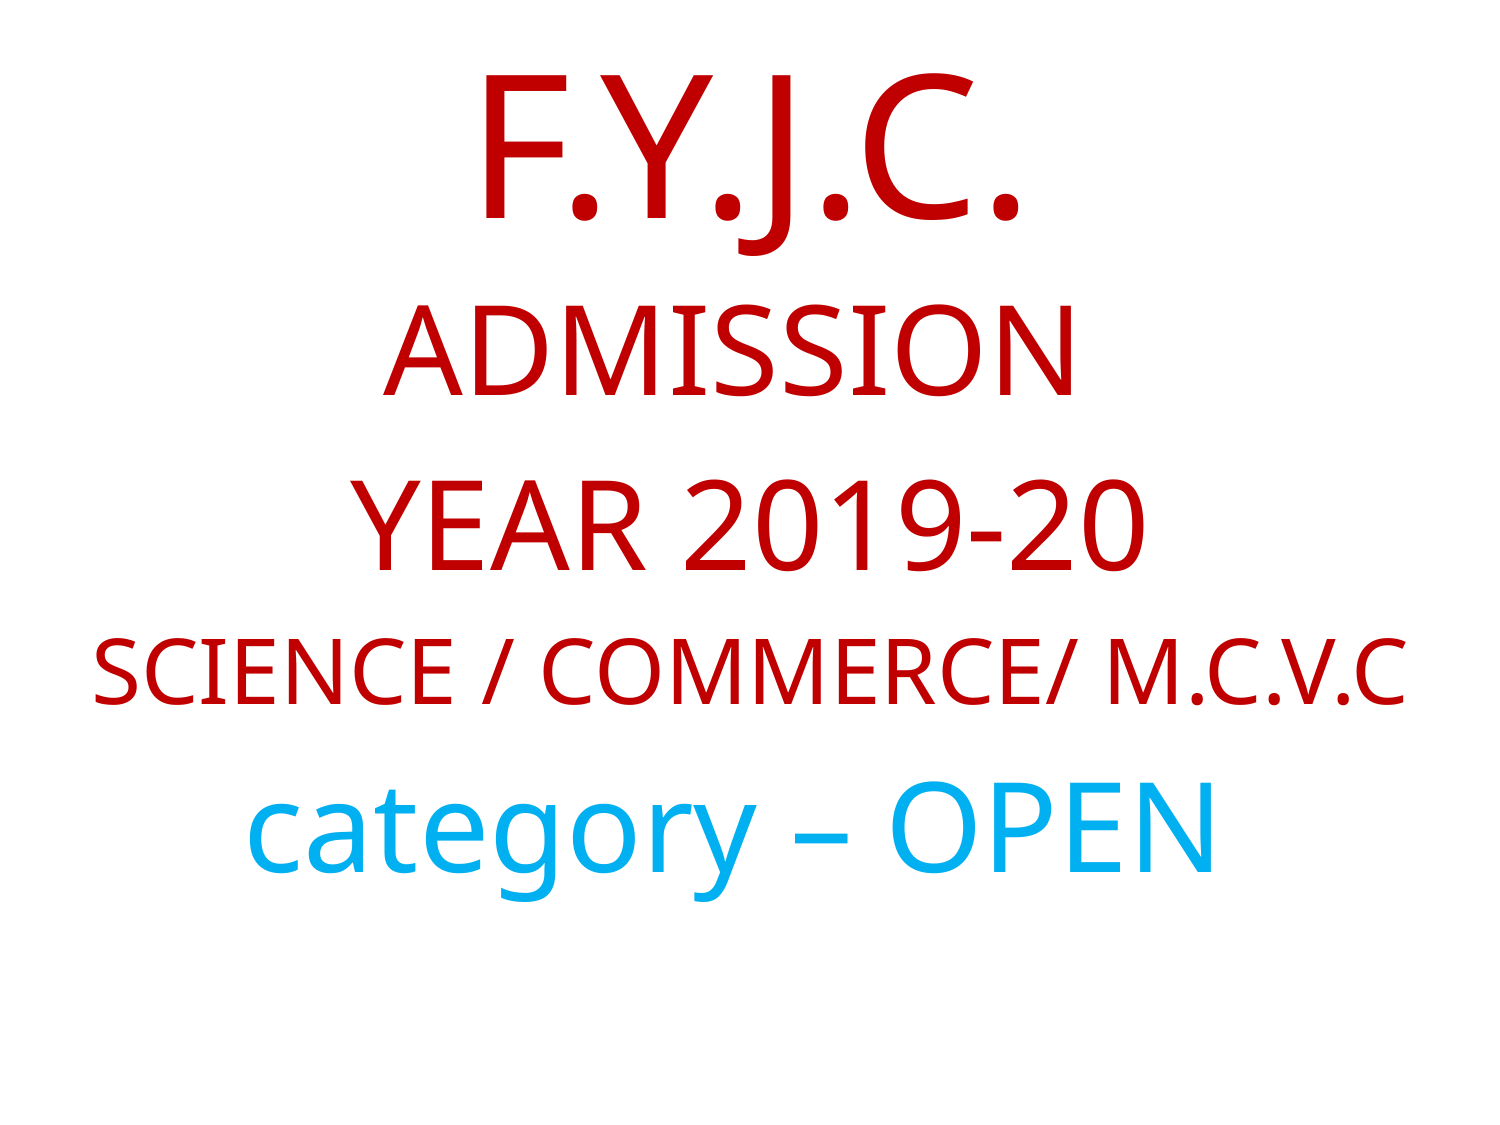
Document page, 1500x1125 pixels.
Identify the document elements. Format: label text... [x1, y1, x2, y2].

list ADMISSION YEAR 2019-20 SCIENCE / COMMERCE/ M.C.V.C category – OPEN [75, 262, 1425, 1005]
title F.Y.J.C. [75, 45, 1425, 233]
